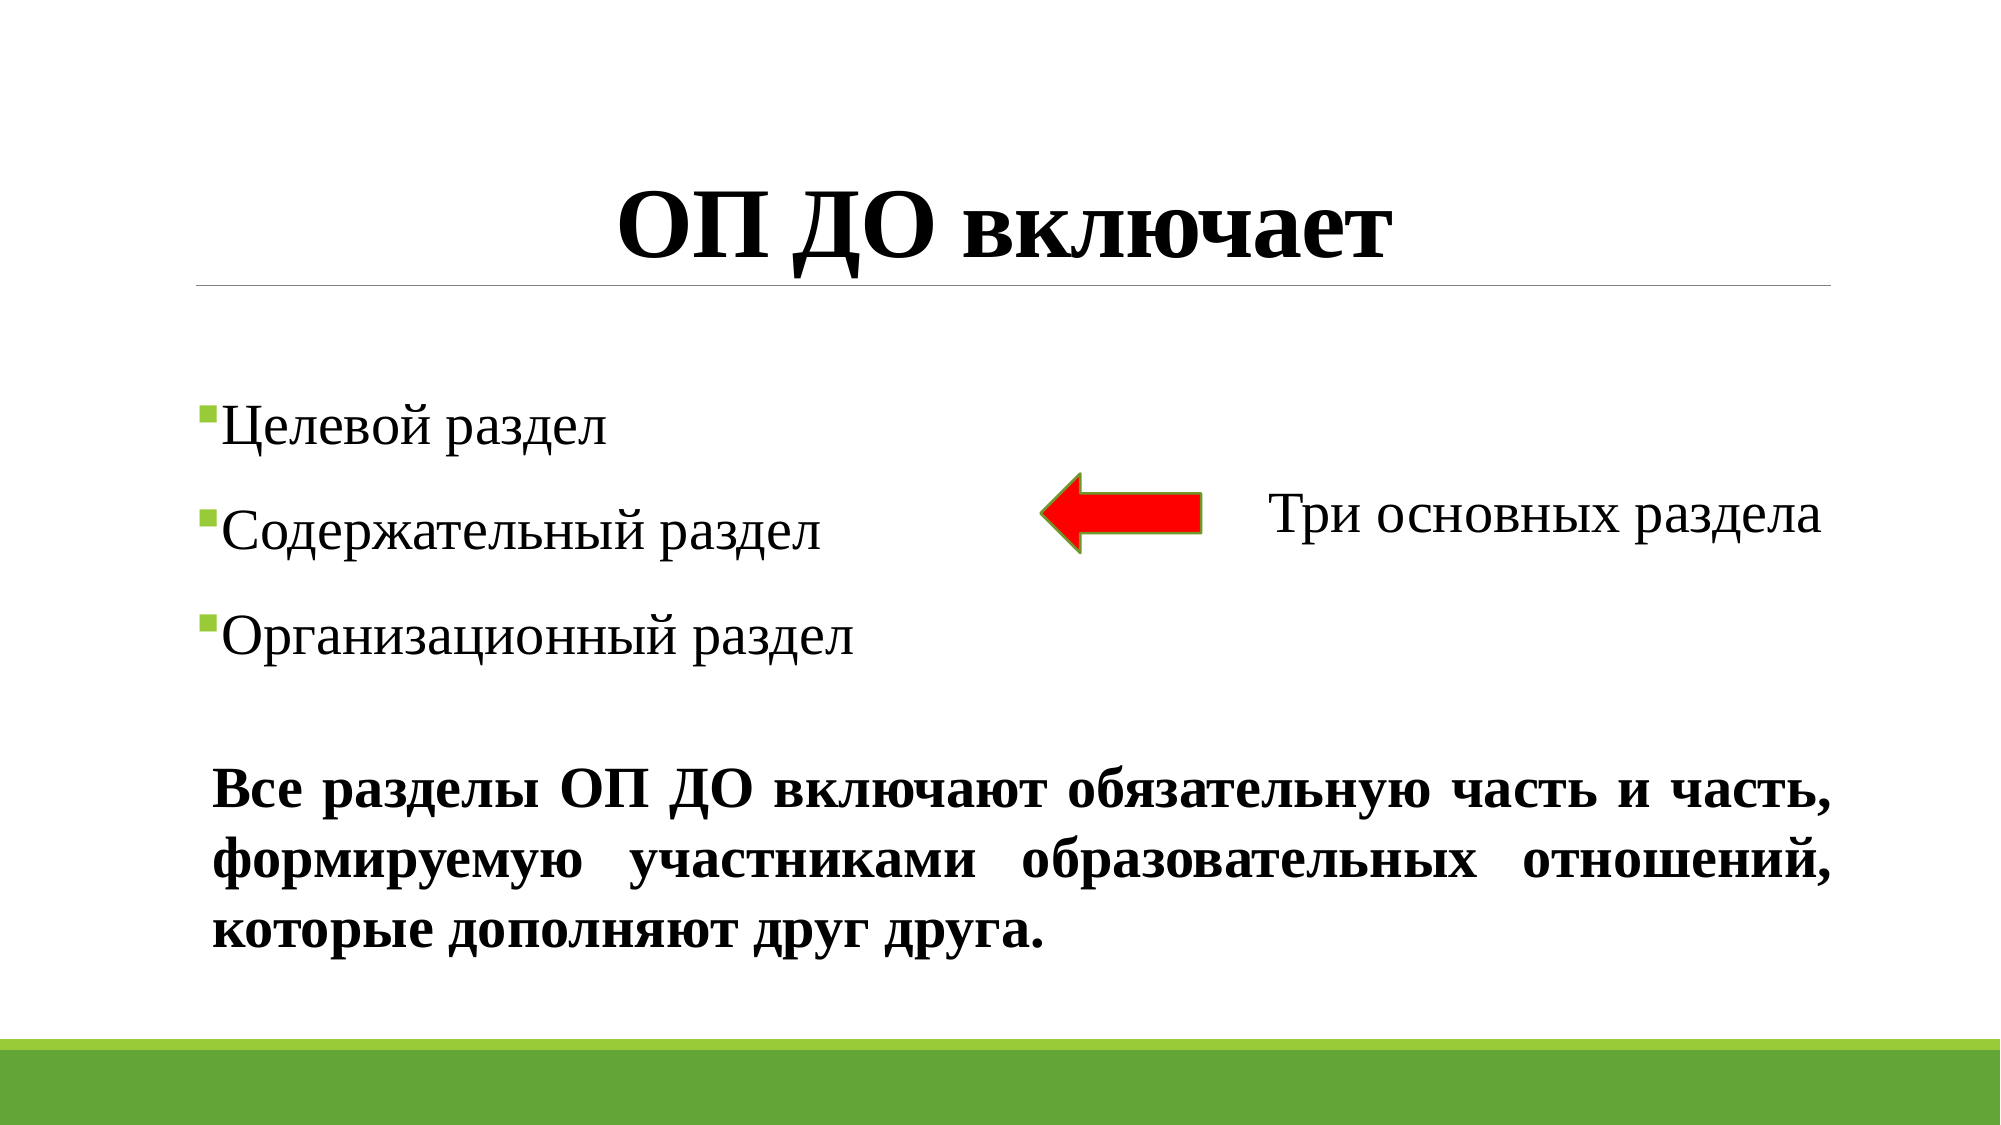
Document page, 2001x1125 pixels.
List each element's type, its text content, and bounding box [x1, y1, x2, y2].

text_box Три основных раздела [1253, 467, 1848, 552]
text_box [1039, 472, 1203, 555]
title ОП ДО включает [180, 47, 1830, 285]
text_box Целевой раздел Содержательный раздел Организационный раздел [179, 343, 892, 674]
text_box Все разделы ОП ДО включают обязательную часть и часть, формируемую участниками образовательных отношений, которые дополняют друг друга. [197, 741, 1848, 967]
